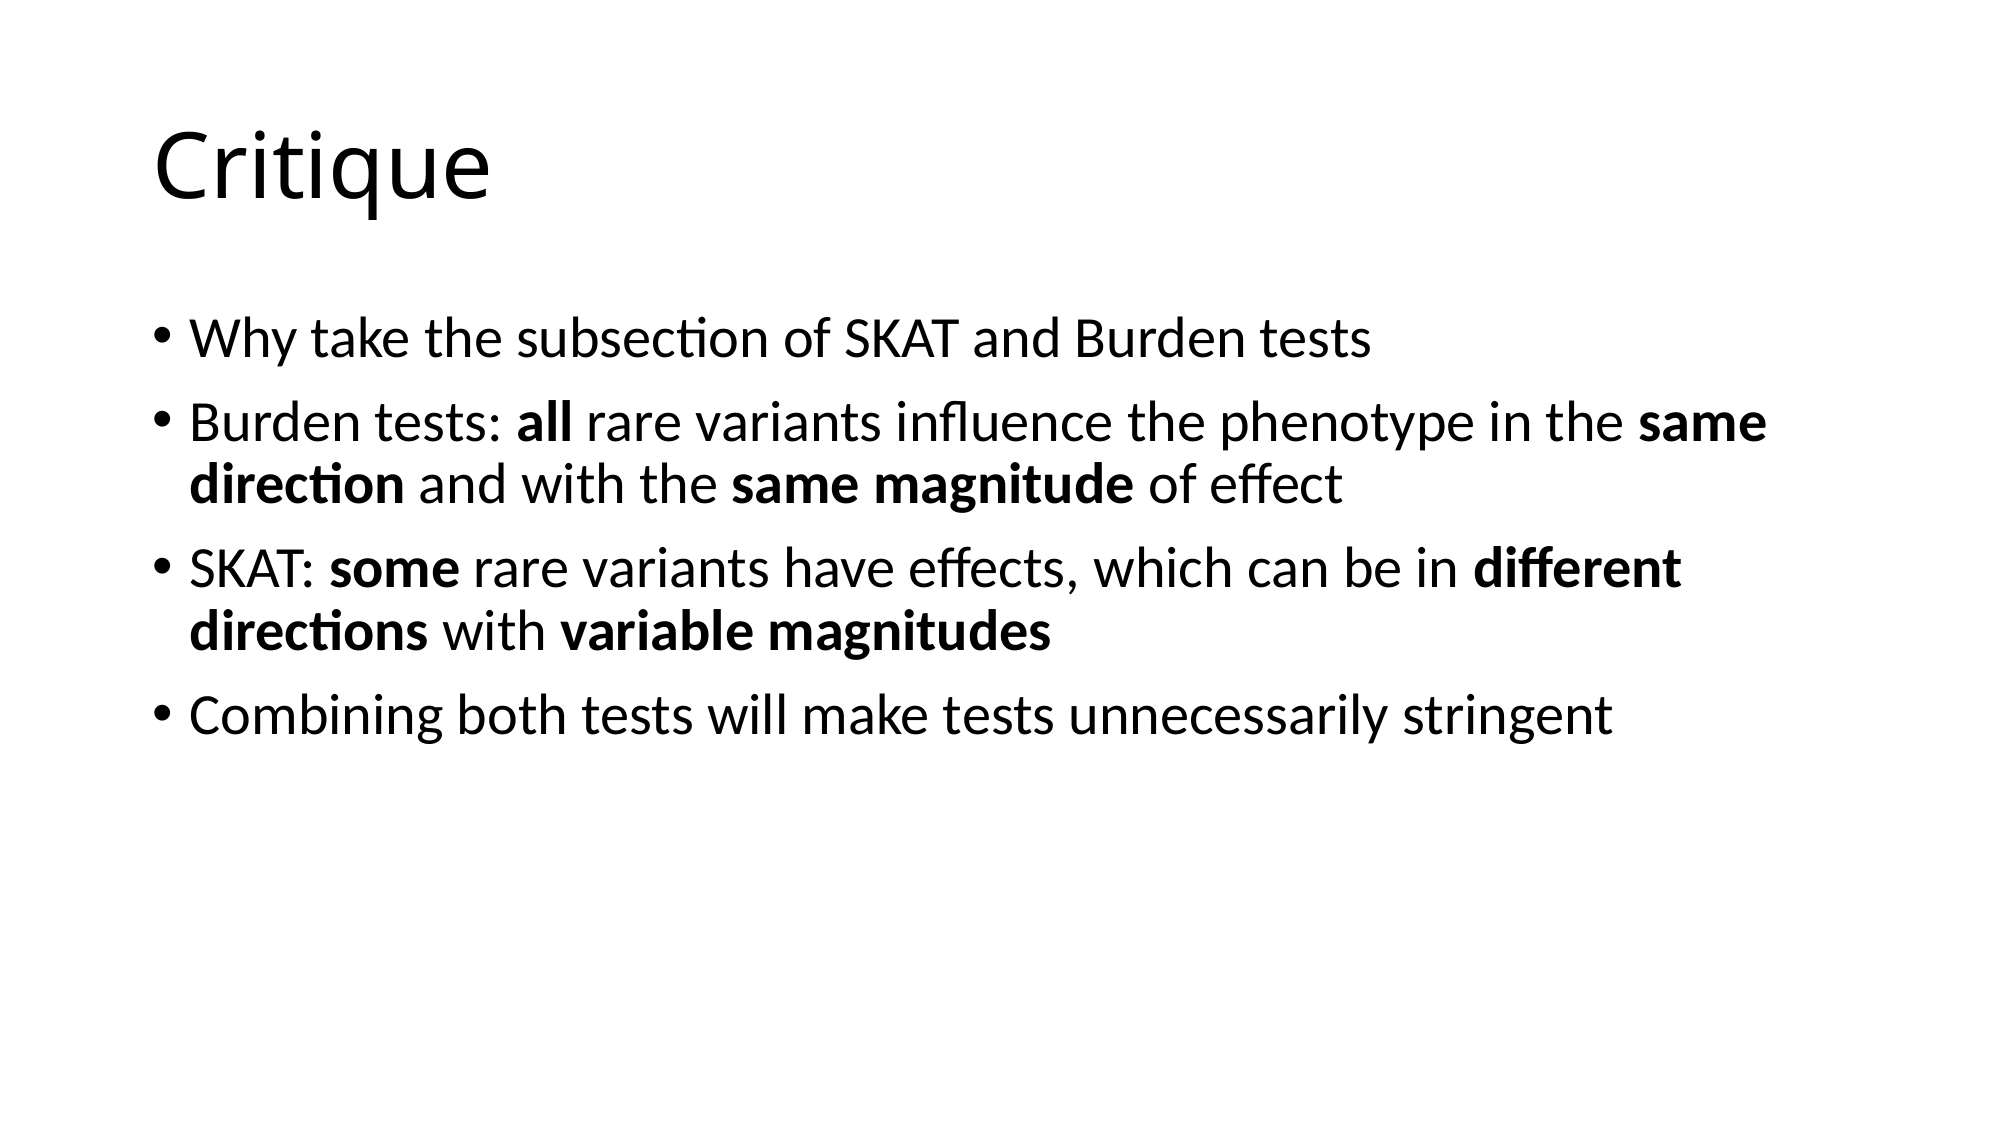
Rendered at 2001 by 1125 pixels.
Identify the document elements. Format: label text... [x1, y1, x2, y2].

title Critique [137, 59, 1863, 278]
list Why take the subsection of SKAT and Burden tests Burden tests: all rare variants influence the phenotype in the same direction and with the same magnitude of effect SKAT: some rare variants have effects, which can be in different directions with variable magnitudes Combining both tests will make tests unnecessarily stringent [137, 299, 1863, 1014]
